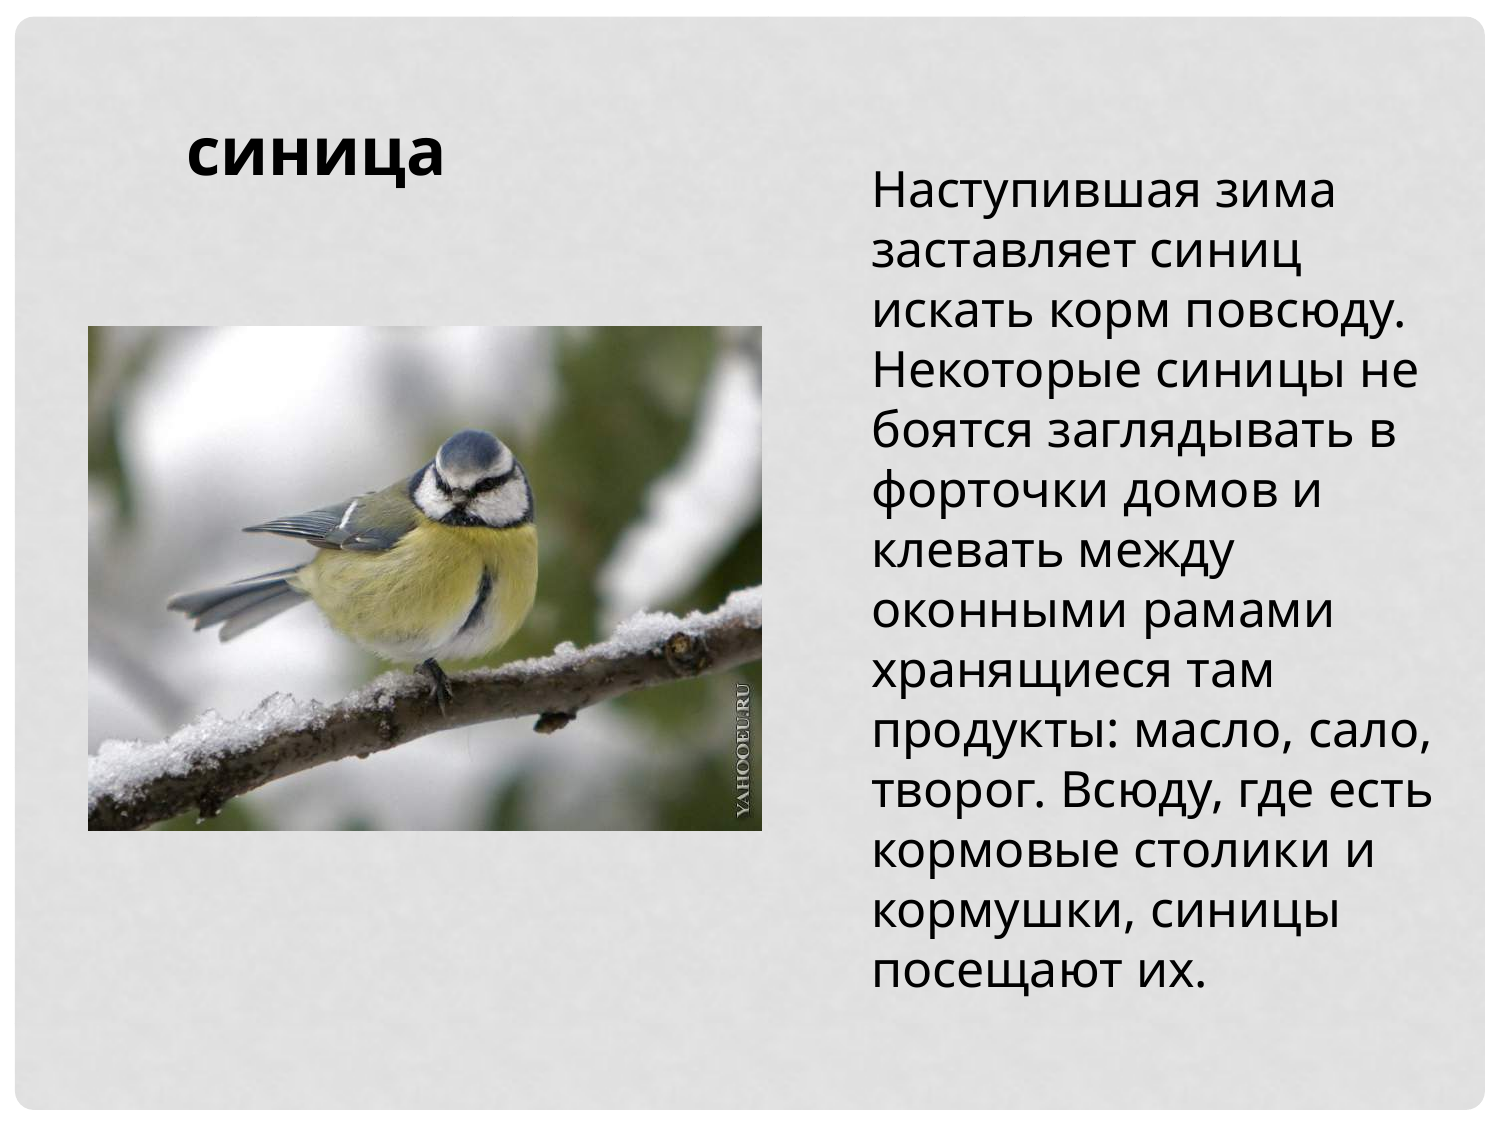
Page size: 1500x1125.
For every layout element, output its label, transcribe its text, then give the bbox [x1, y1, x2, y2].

text_box синица [171, 101, 809, 197]
picture [88, 326, 762, 832]
text_box Наступившая зима заставляет синиц искать корм повсюду. Некоторые синицы не боятся заглядывать в форточки домов и клевать между оконными рамами хранящиеся там продукты: масло, сало, творог. Всюду, где есть кормовые столики и кормушки, синицы посещают их. [856, 149, 1471, 1005]
